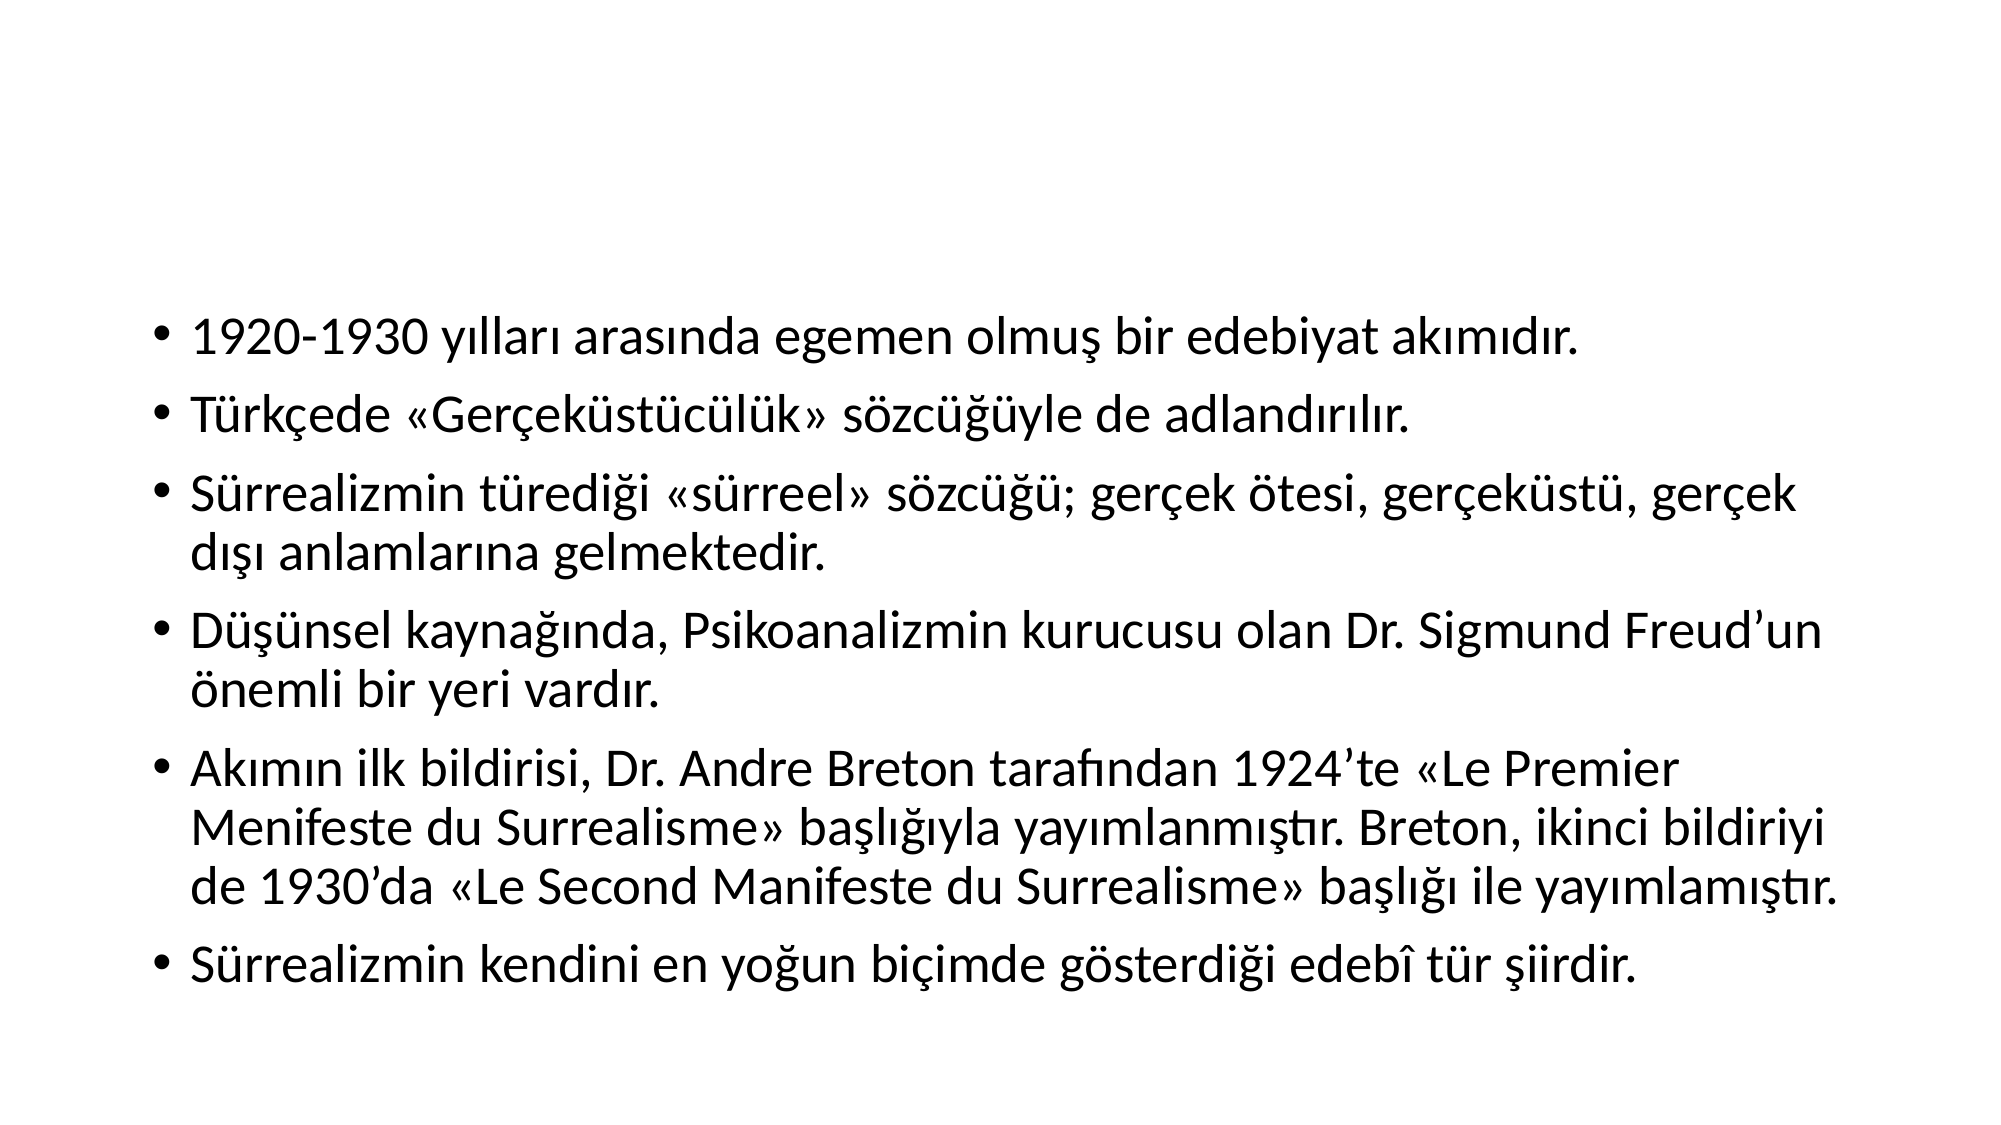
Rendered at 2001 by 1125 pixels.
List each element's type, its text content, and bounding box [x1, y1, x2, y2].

list 1920-1930 yılları arasında egemen olmuş bir edebiyat akımıdır. Türkçede «Gerçeküstücülük» sözcüğüyle de adlandırılır. Sürrealizmin türediği «sürreel» sözcüğü; gerçek ötesi, gerçeküstü, gerçek dışı anlamlarına gelmektedir. Düşünsel kaynağında, Psikoanalizmin kurucusu olan Dr. Sigmund Freud’un önemli bir yeri vardır. Akımın ilk bildirisi, Dr. Andre Breton tarafından 1924’te «Le Premier Menifeste du Surrealisme» başlığıyla yayımlanmıştır. Breton, ikinci bildiriyi de 1930’da «Le Second Manifeste du Surrealisme» başlığı ile yayımlamıştır. Sürrealizmin kendini en yoğun biçimde gösterdiği edebî tür şiirdir. [137, 299, 1863, 1014]
